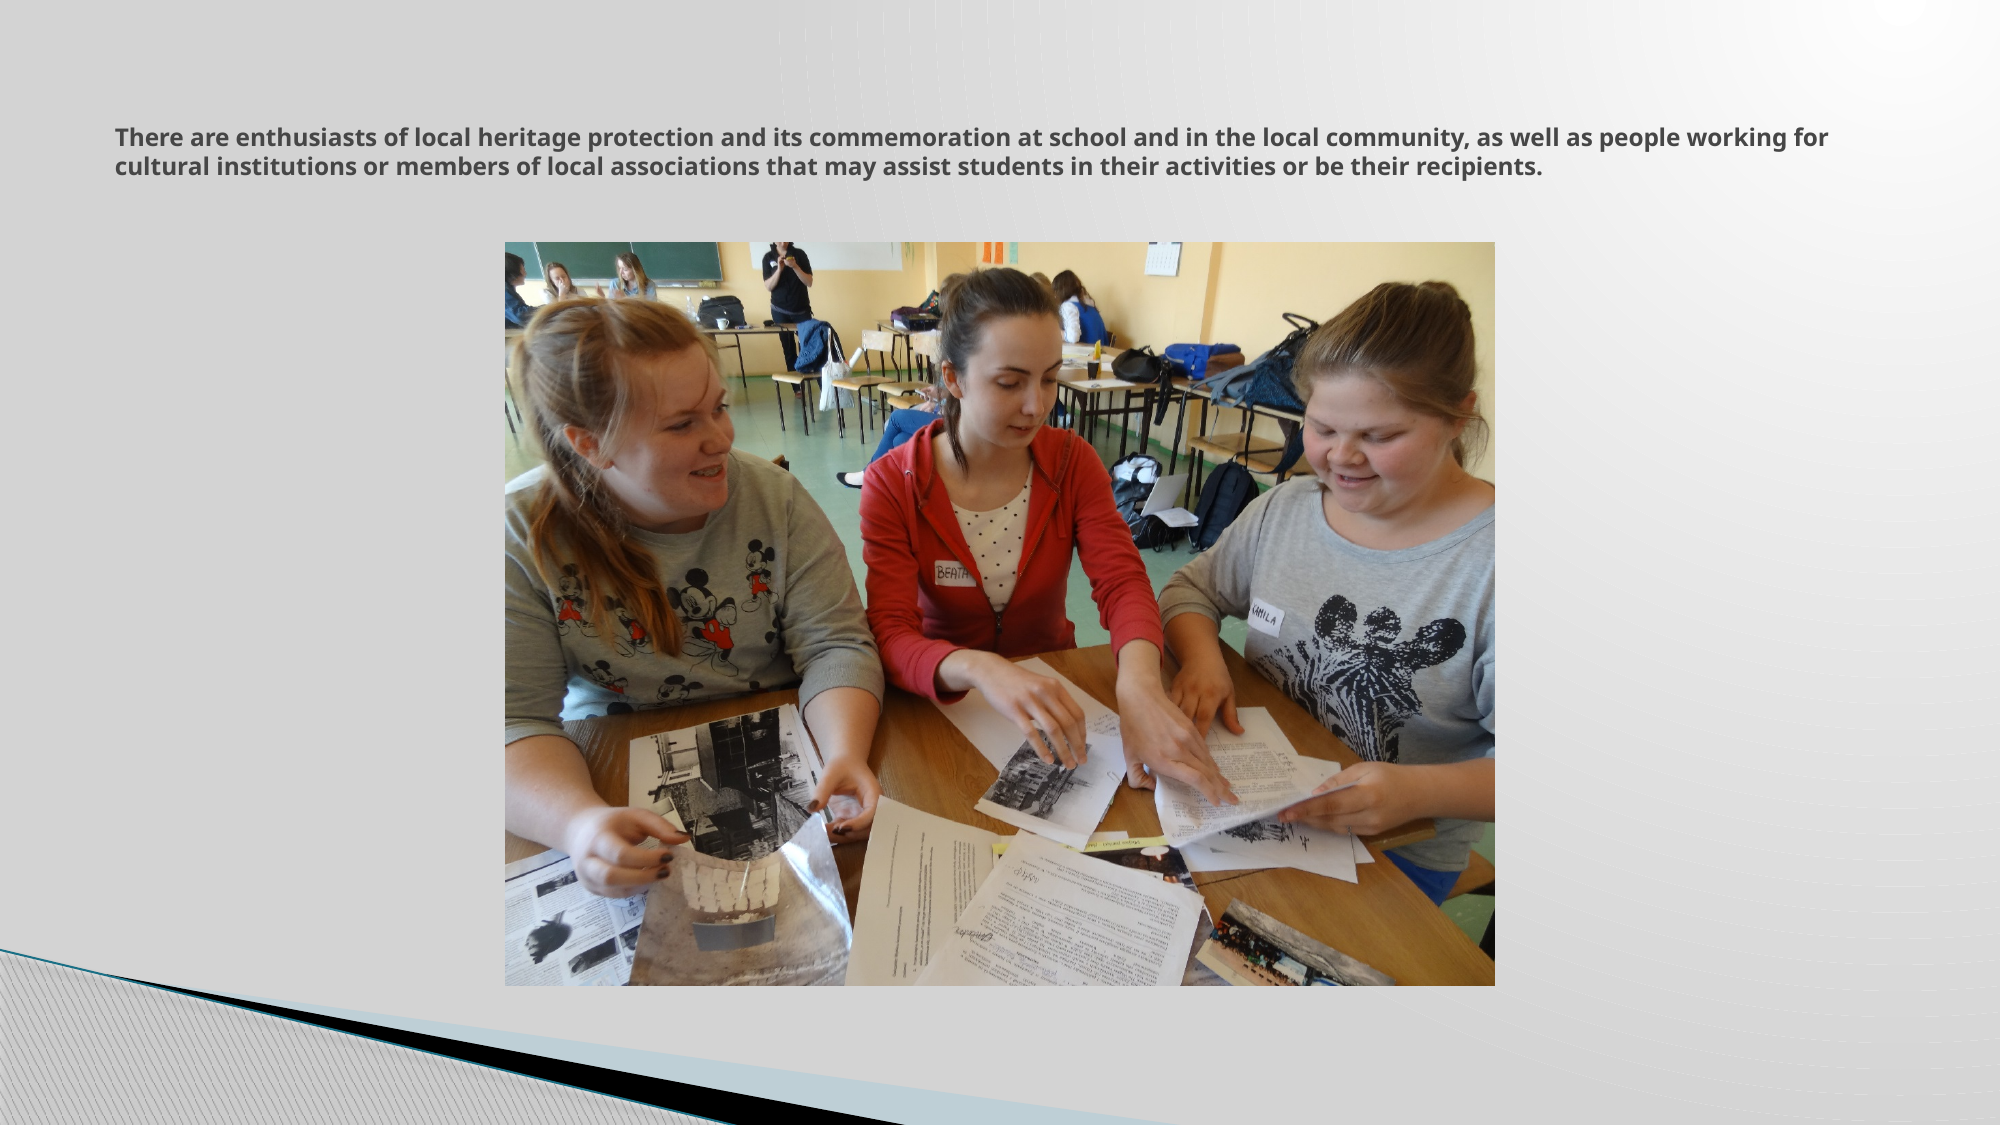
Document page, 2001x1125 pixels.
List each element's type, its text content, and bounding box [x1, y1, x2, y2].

title There are enthusiasts of local heritage protection and its commemoration at school and in the local community, as well as people working for cultural institutions or members of local associations that may assist students in their activities or be their recipients. [99, 55, 1900, 243]
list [504, 242, 1496, 986]
